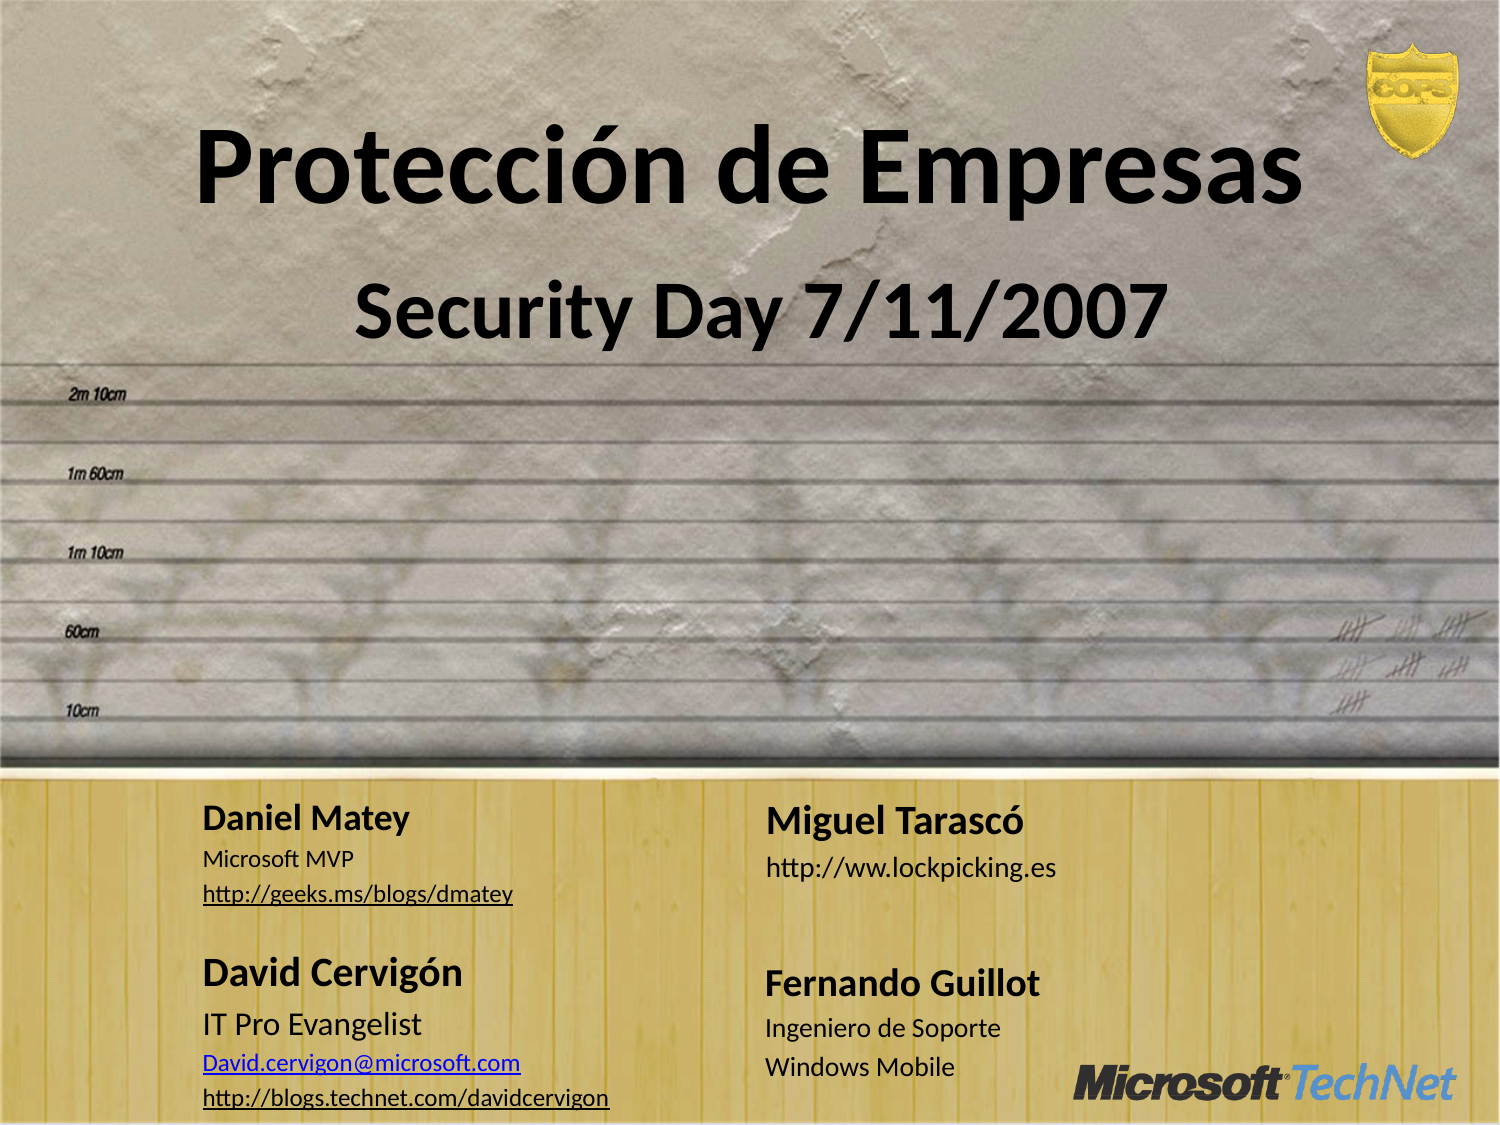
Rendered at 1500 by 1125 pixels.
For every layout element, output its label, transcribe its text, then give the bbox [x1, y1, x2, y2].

picture [0, 0, 1500, 1125]
title Protección de Empresas Security Day 7/11/2007 [112, 105, 1388, 347]
text_box Miguel Tarascó http://ww.lockpicking.es [750, 785, 1125, 926]
text_box Fernando Guillot Ingeniero de Soporte Windows Mobile [750, 949, 1102, 1090]
subtitle Daniel Matey Microsoft MVP http://geeks.ms/blogs/dmatey [187, 785, 562, 926]
text_box David Cervigón IT Pro Evangelist David.cervigon@microsoft.com http://blogs.technet.com/davidcervigon [187, 937, 680, 1079]
